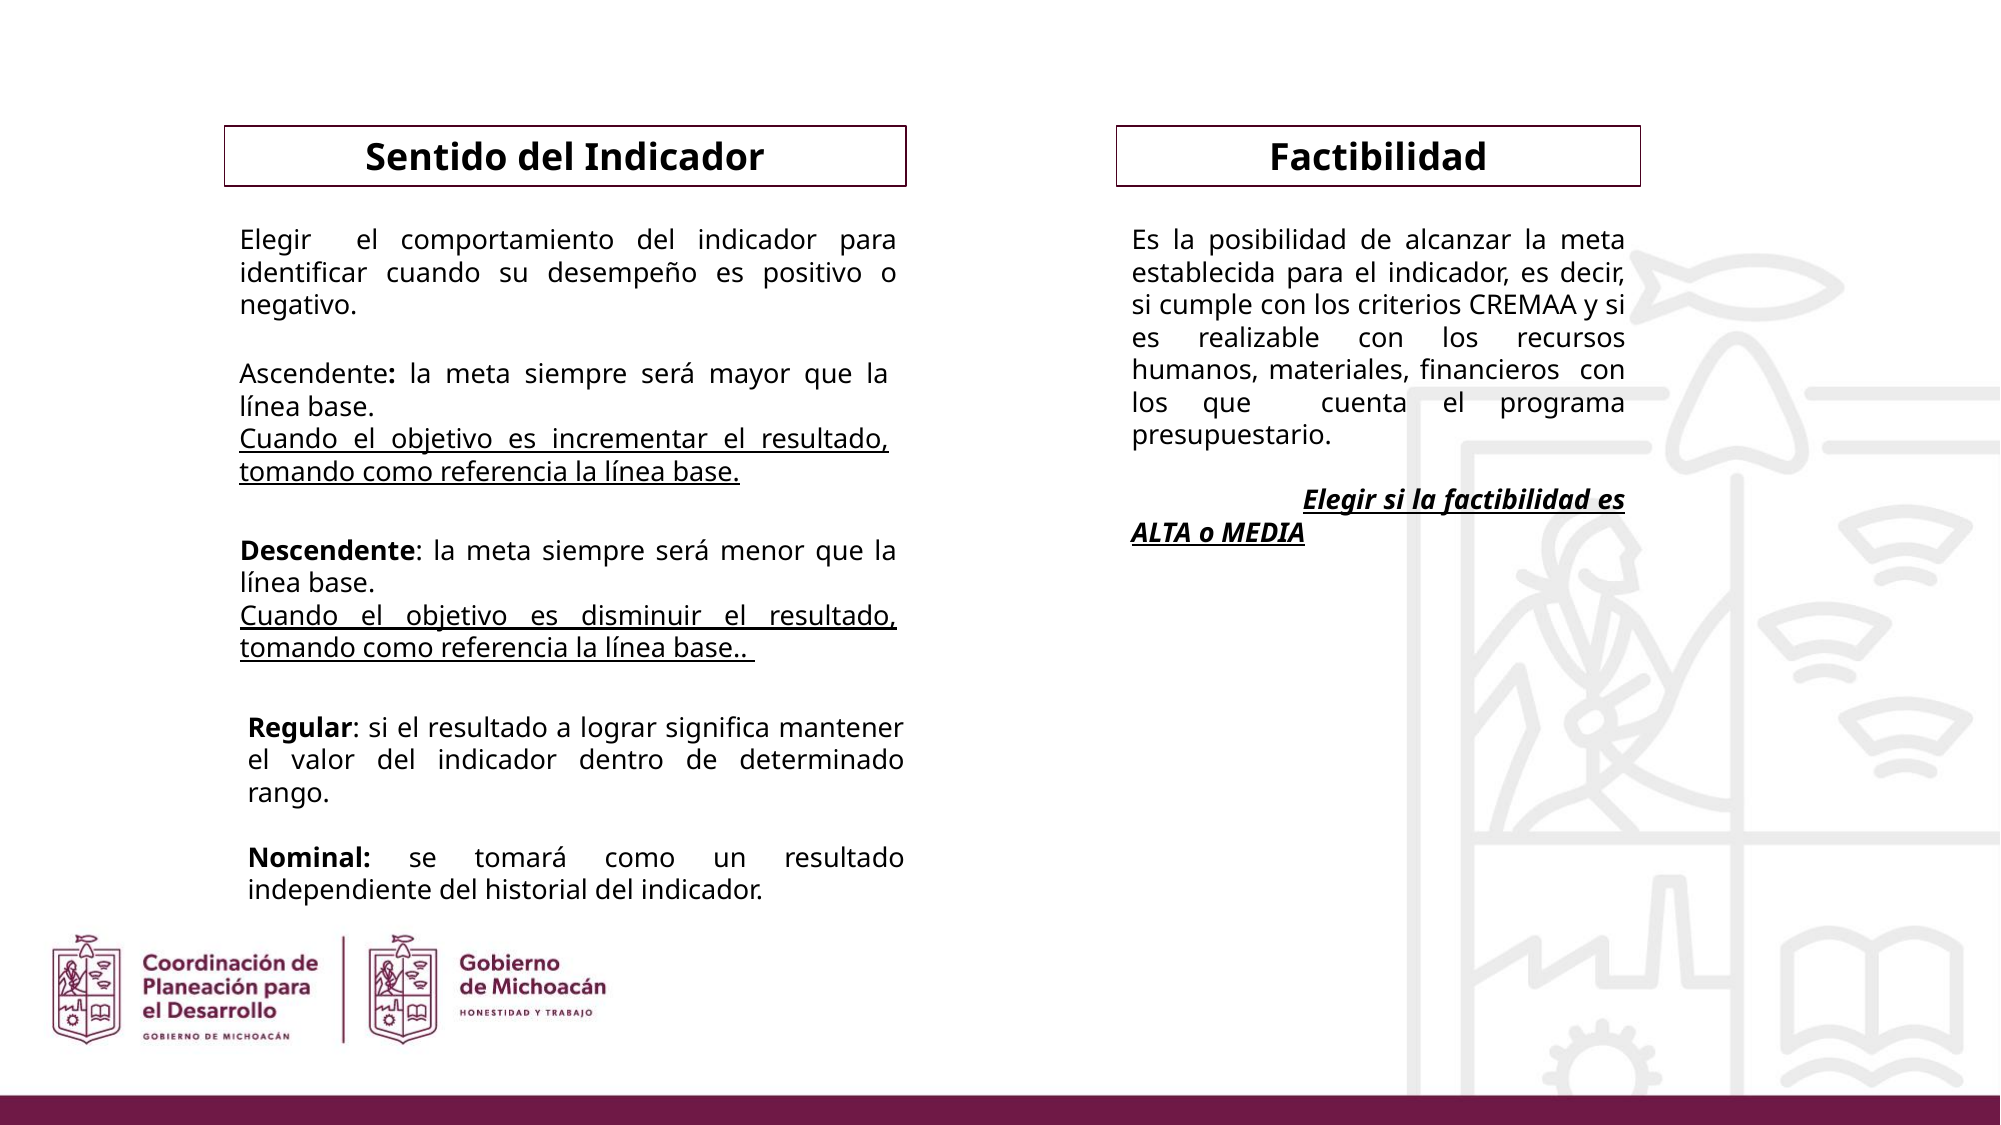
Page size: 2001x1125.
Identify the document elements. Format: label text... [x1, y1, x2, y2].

text_box Ascendente: la meta siempre será mayor que la línea base. Cuando el objetivo es incrementar el resultado, tomando como referencia la línea base. [224, 349, 904, 494]
text_box Descendente: la meta siempre será menor que la línea base. Cuando el objetivo es disminuir el resultado, tomando como referencia la línea base.. [224, 525, 912, 671]
text_box Sentido del Indicador [224, 125, 907, 186]
text_box Factibilidad [1116, 125, 1641, 186]
text_box Regular: si el resultado a lograr significa mantener el valor del indicador dentro de determinado rango. Nominal: se tomará como un resultado independiente del historial del indicador. [232, 702, 920, 913]
text_box Elegir el comportamiento del indicador para identificar cuando su desempeño es positivo o negativo. [224, 215, 912, 328]
picture [0, 12, 2000, 1125]
text_box Es la posibilidad de alcanzar la meta establecida para el indicador, es decir, si cumple con los criterios CREMAA y si es realizable con los recursos humanos, materiales, financieros con los que cuenta el programa presupuestario. Elegir si la factibilidad es ALTA o MEDIA [1116, 215, 1641, 555]
